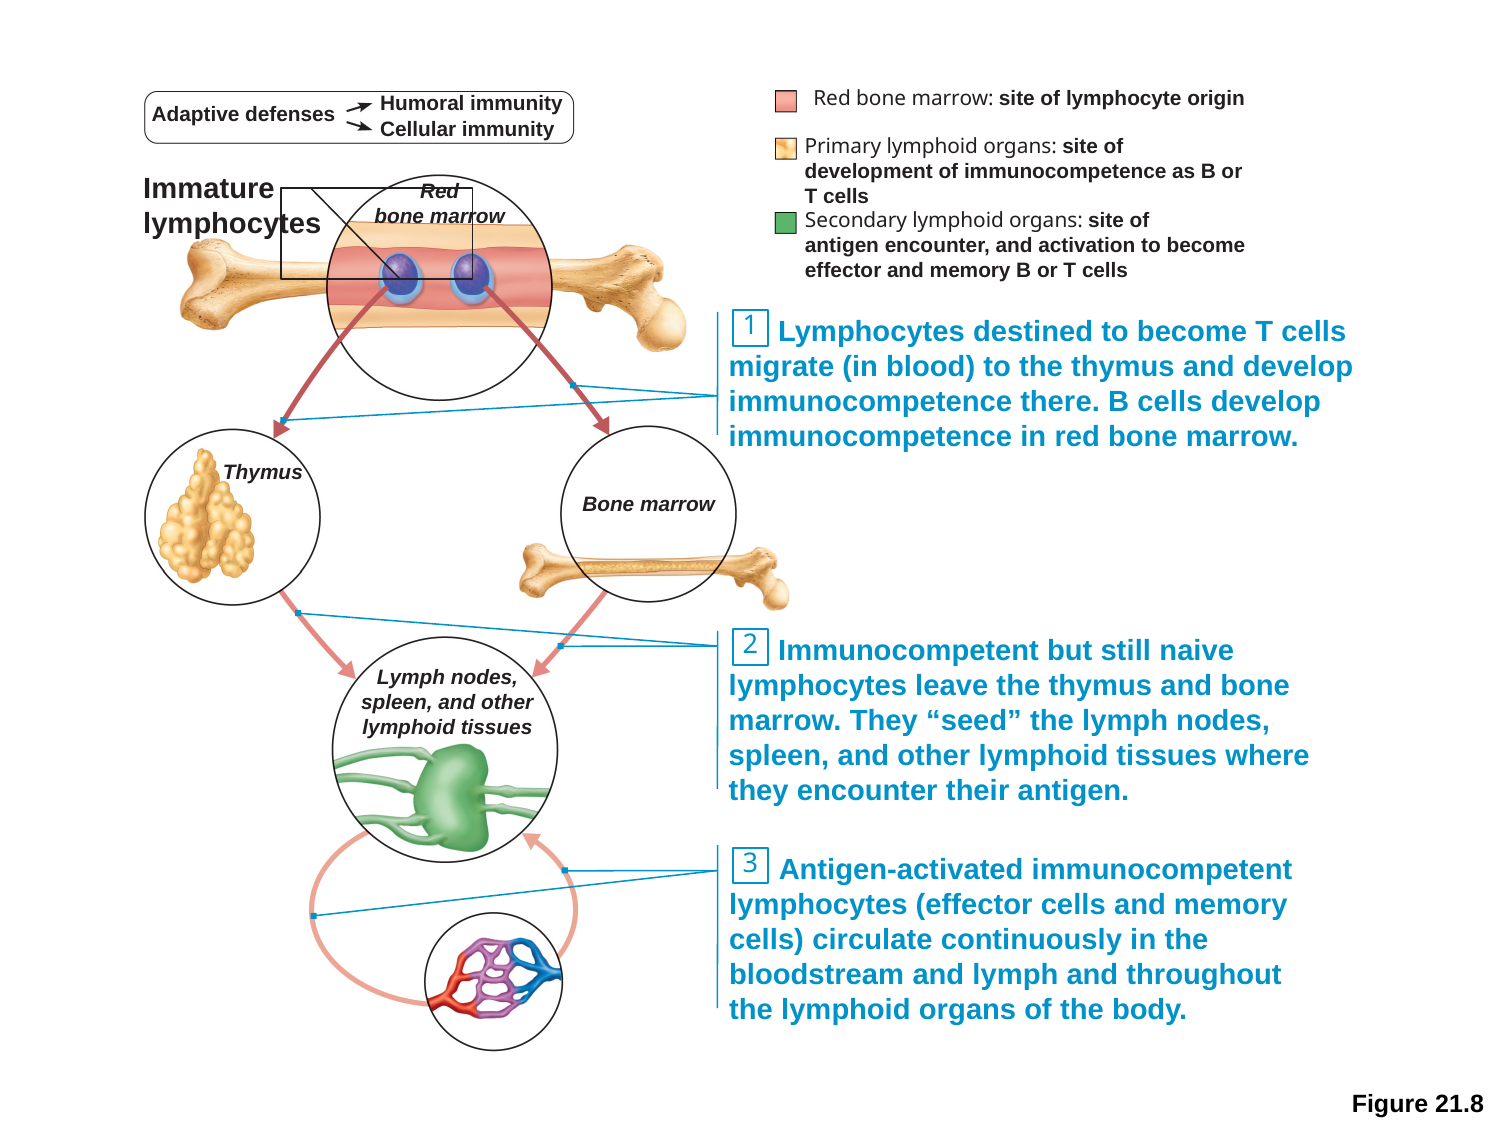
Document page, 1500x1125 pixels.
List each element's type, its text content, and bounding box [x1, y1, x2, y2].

text_box Figure 21.8 [1337, 1079, 1500, 1125]
picture [74, 90, 1426, 1053]
